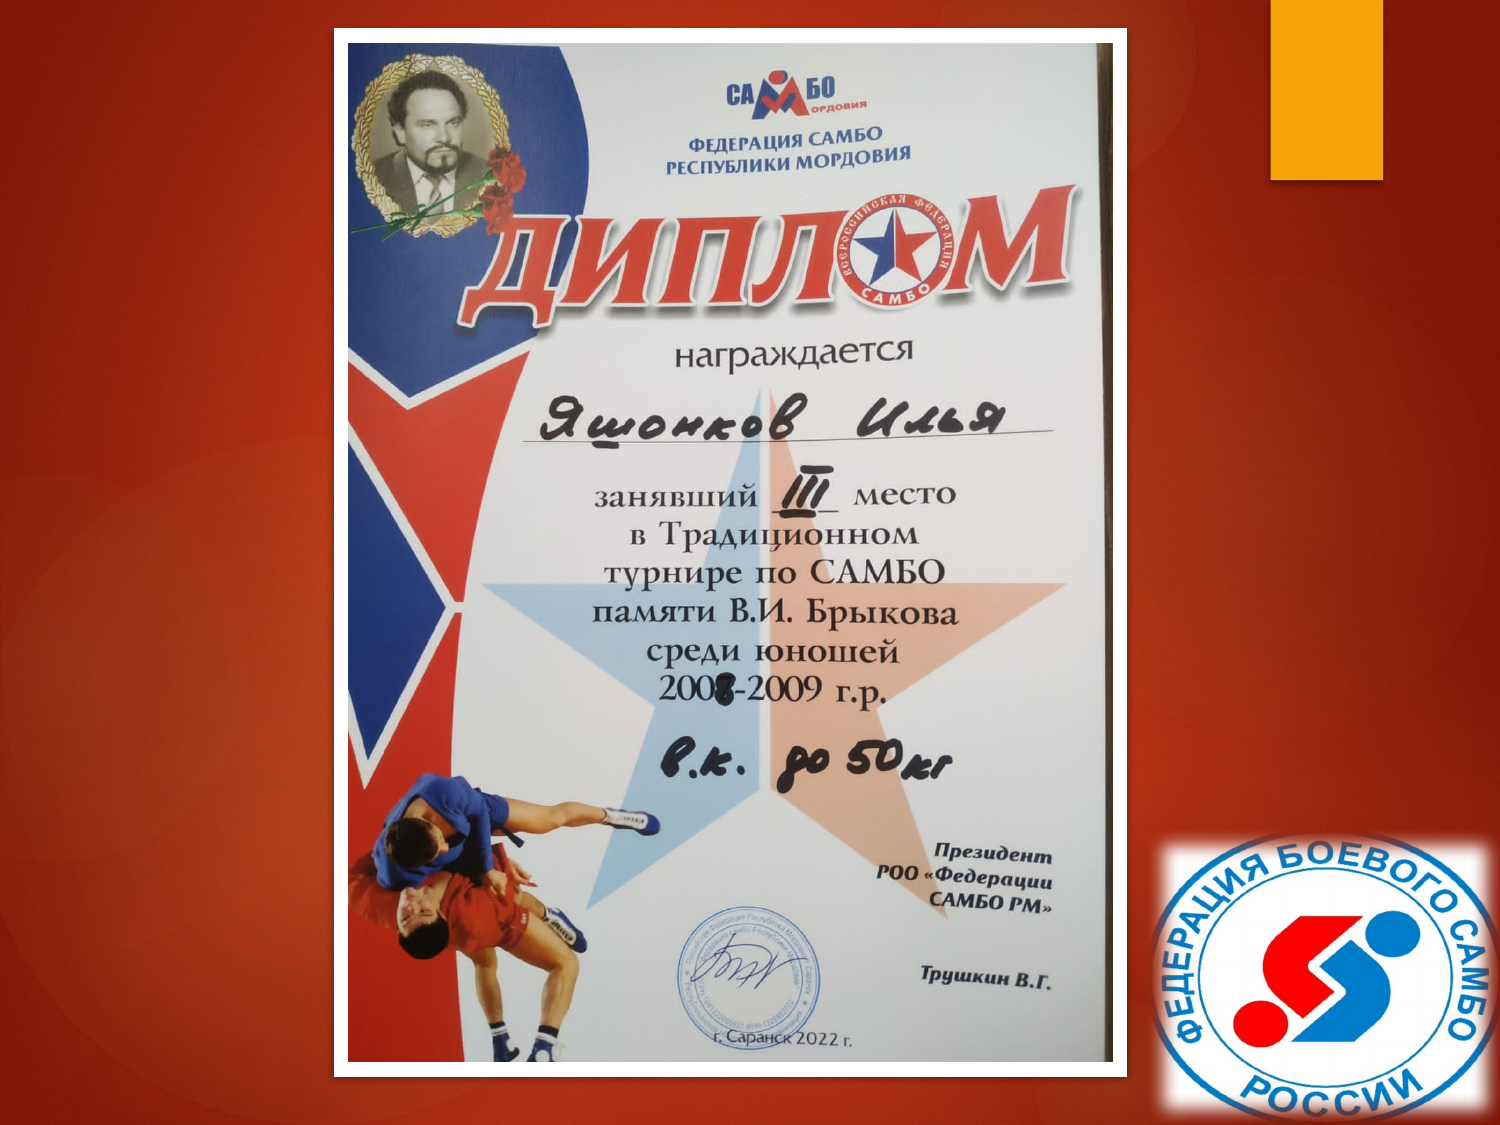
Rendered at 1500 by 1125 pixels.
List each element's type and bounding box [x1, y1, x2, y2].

picture [1145, 827, 1500, 1125]
picture [348, 42, 1113, 1063]
